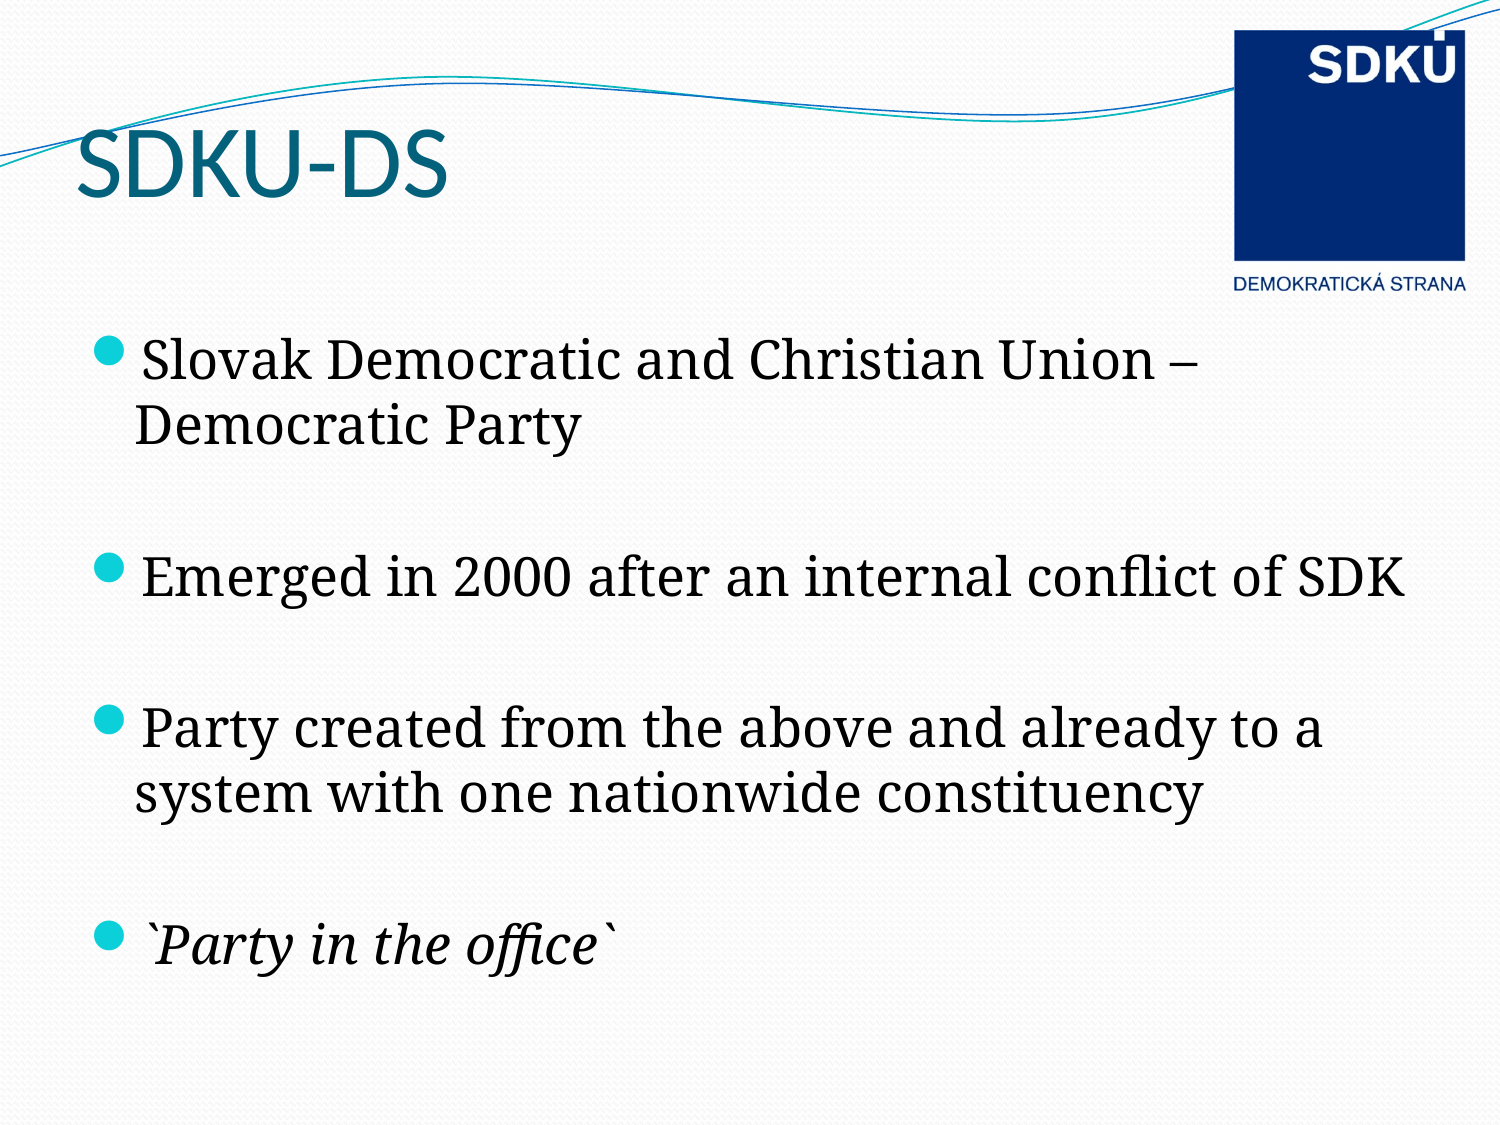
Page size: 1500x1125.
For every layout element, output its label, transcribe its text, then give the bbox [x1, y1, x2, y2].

table_cell [1227, 31, 1234, 219]
picture [1234, 30, 1466, 291]
list Slovak Democratic and Christian Union – Democratic Party Emerged in 2000 after an internal conflict of SDK Party created from the above and already to a system with one nationwide constituency `Party in the office` [75, 317, 1425, 1038]
title SDKU-DS [75, 30, 1234, 219]
